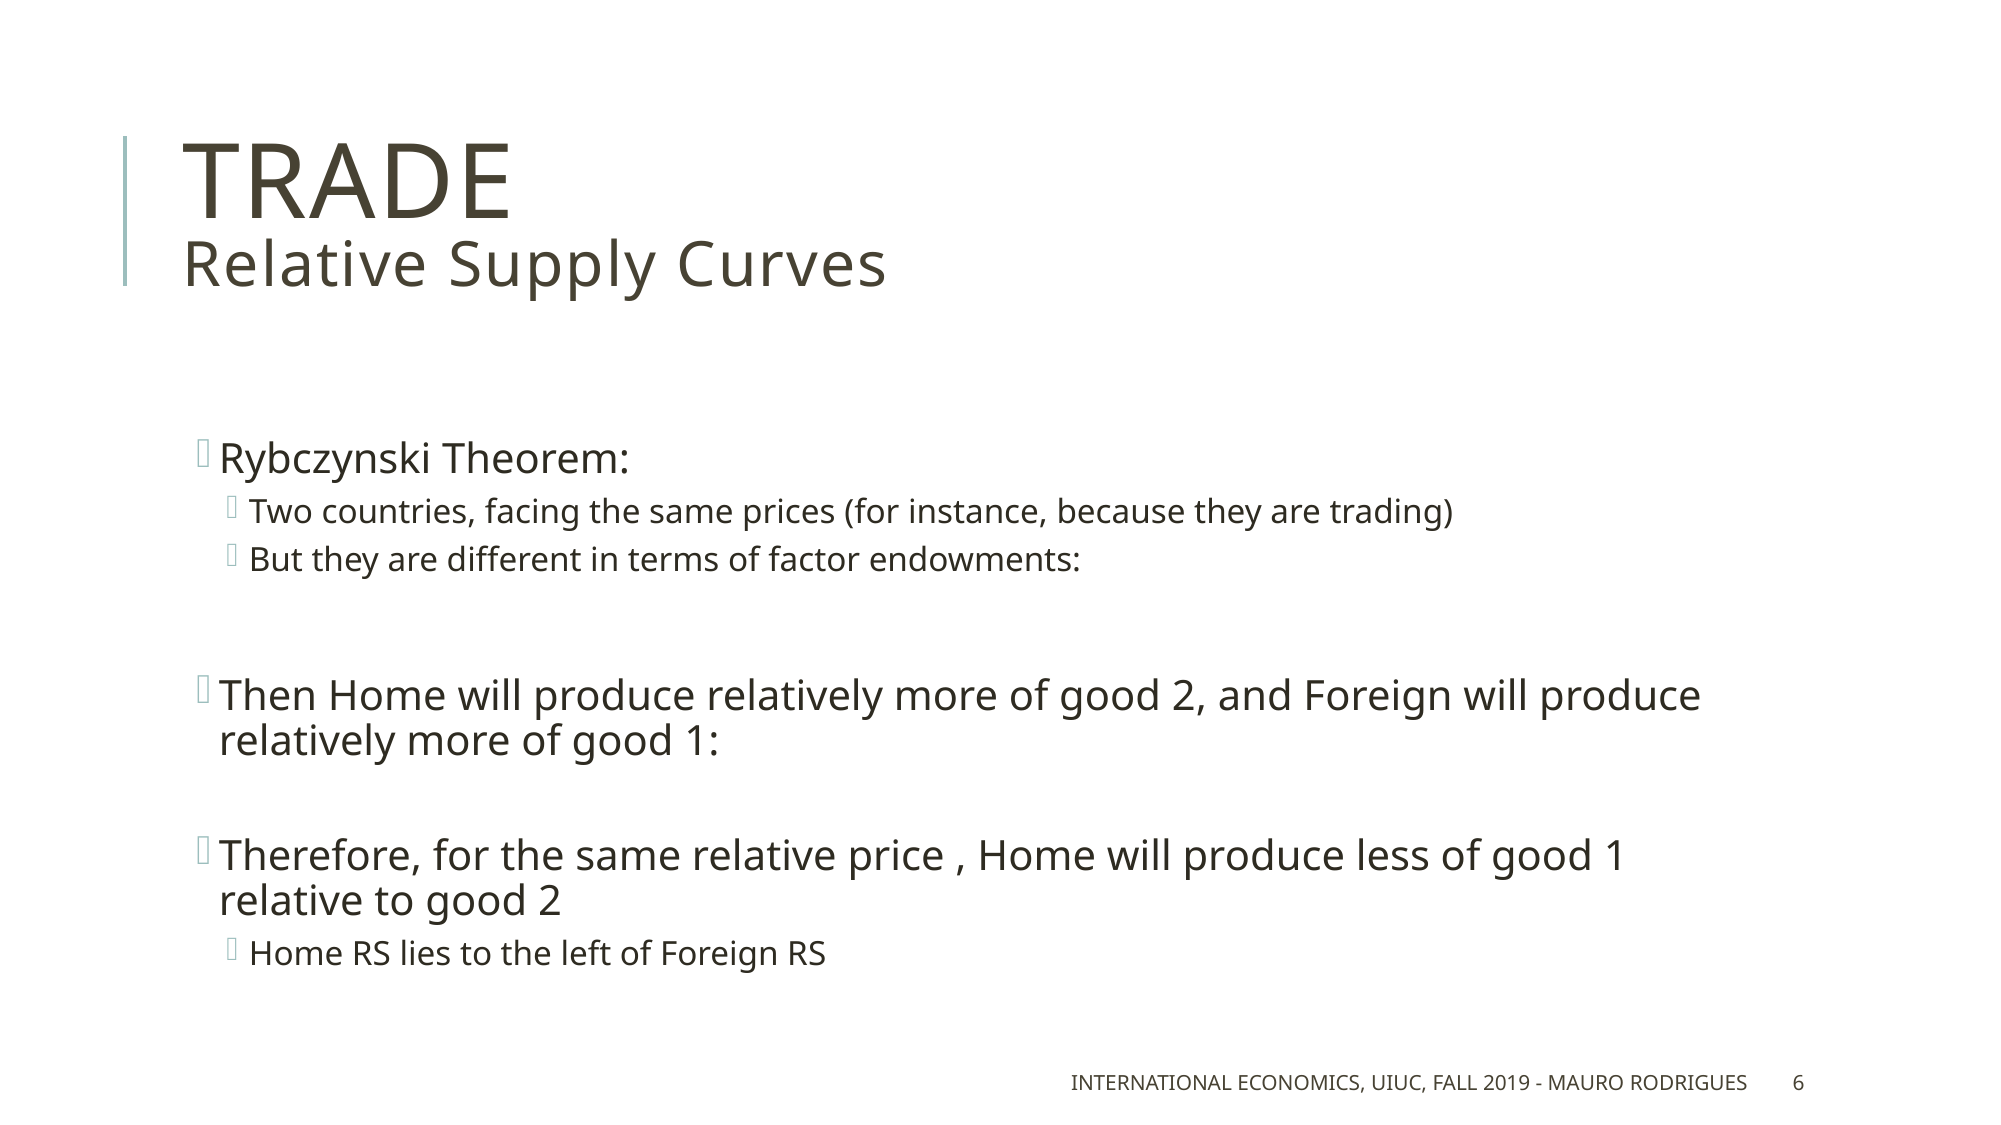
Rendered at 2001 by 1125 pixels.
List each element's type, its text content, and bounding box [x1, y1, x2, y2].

footer International Economics, UIUC, Fall 2019 - Mauro Rodrigues [794, 1061, 1763, 1107]
title trade Relative Supply Curves [168, 96, 1763, 342]
slide_number 6 [1777, 1061, 1938, 1107]
